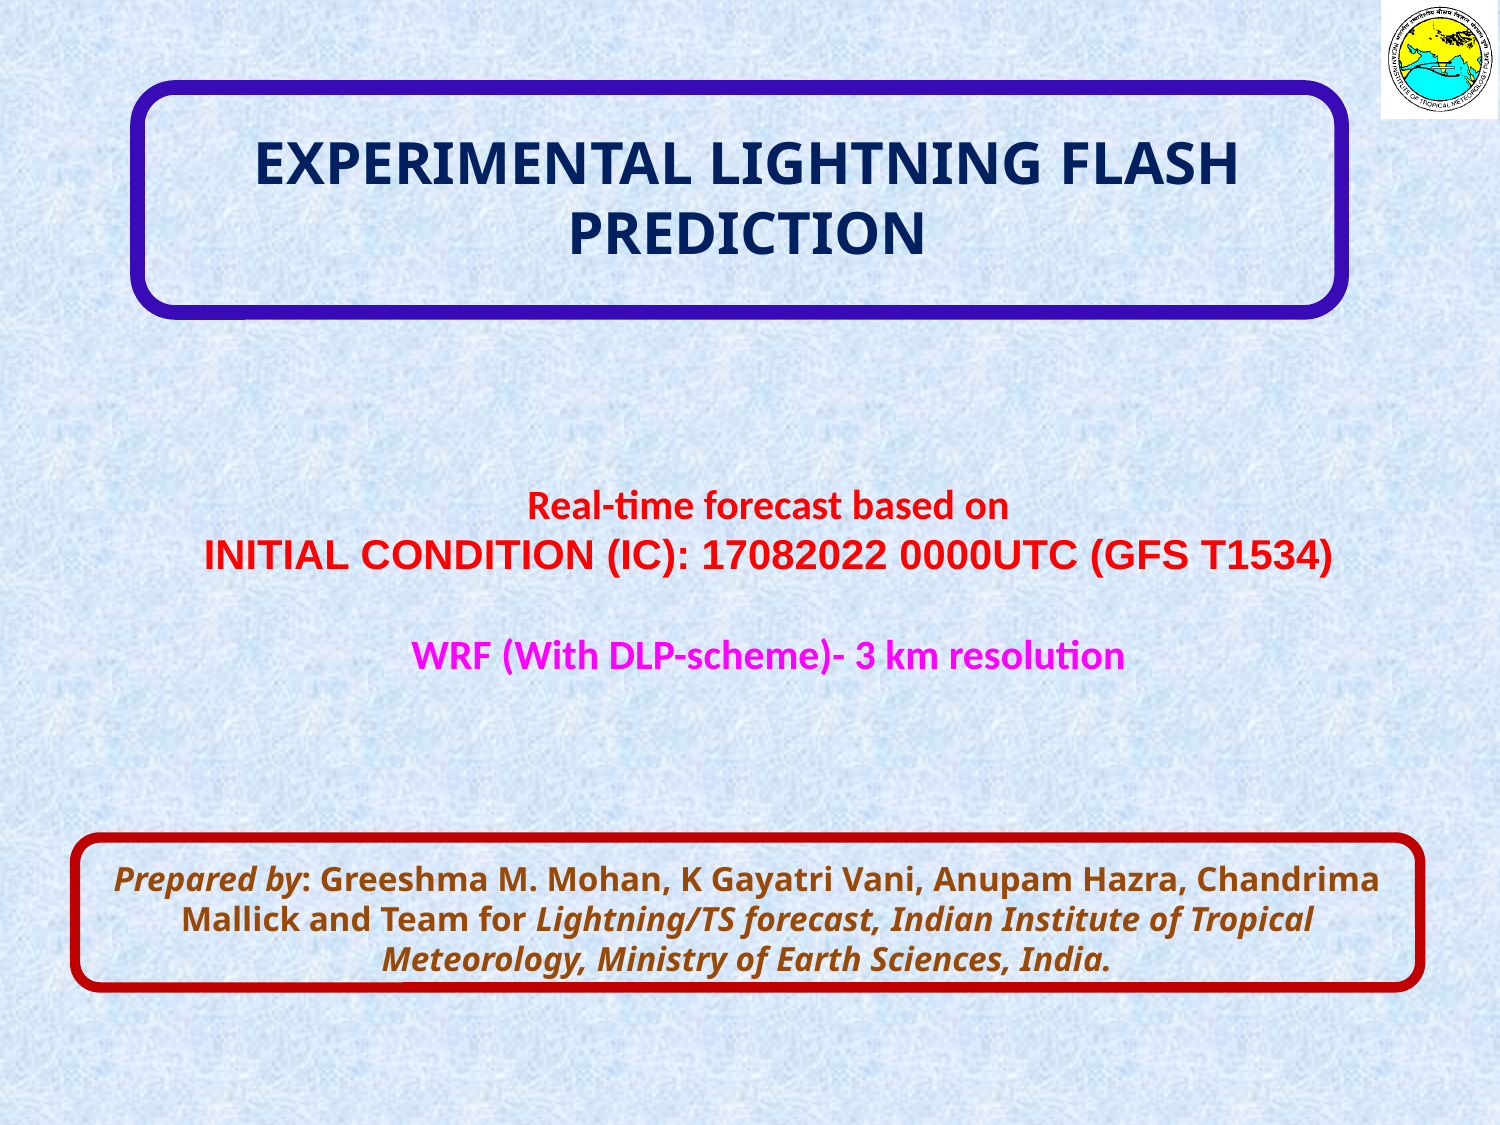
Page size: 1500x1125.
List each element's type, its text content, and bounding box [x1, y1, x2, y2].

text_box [62, 837, 1433, 988]
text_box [137, 87, 1357, 313]
picture [0, 0, 1500, 1125]
text_box Real-time forecast based on INITIAL CONDITION (IC): 17082022 0000UTC (GFS T1534) WRF (With DLP-scheme)- 3 km resolution [87, 470, 1450, 686]
